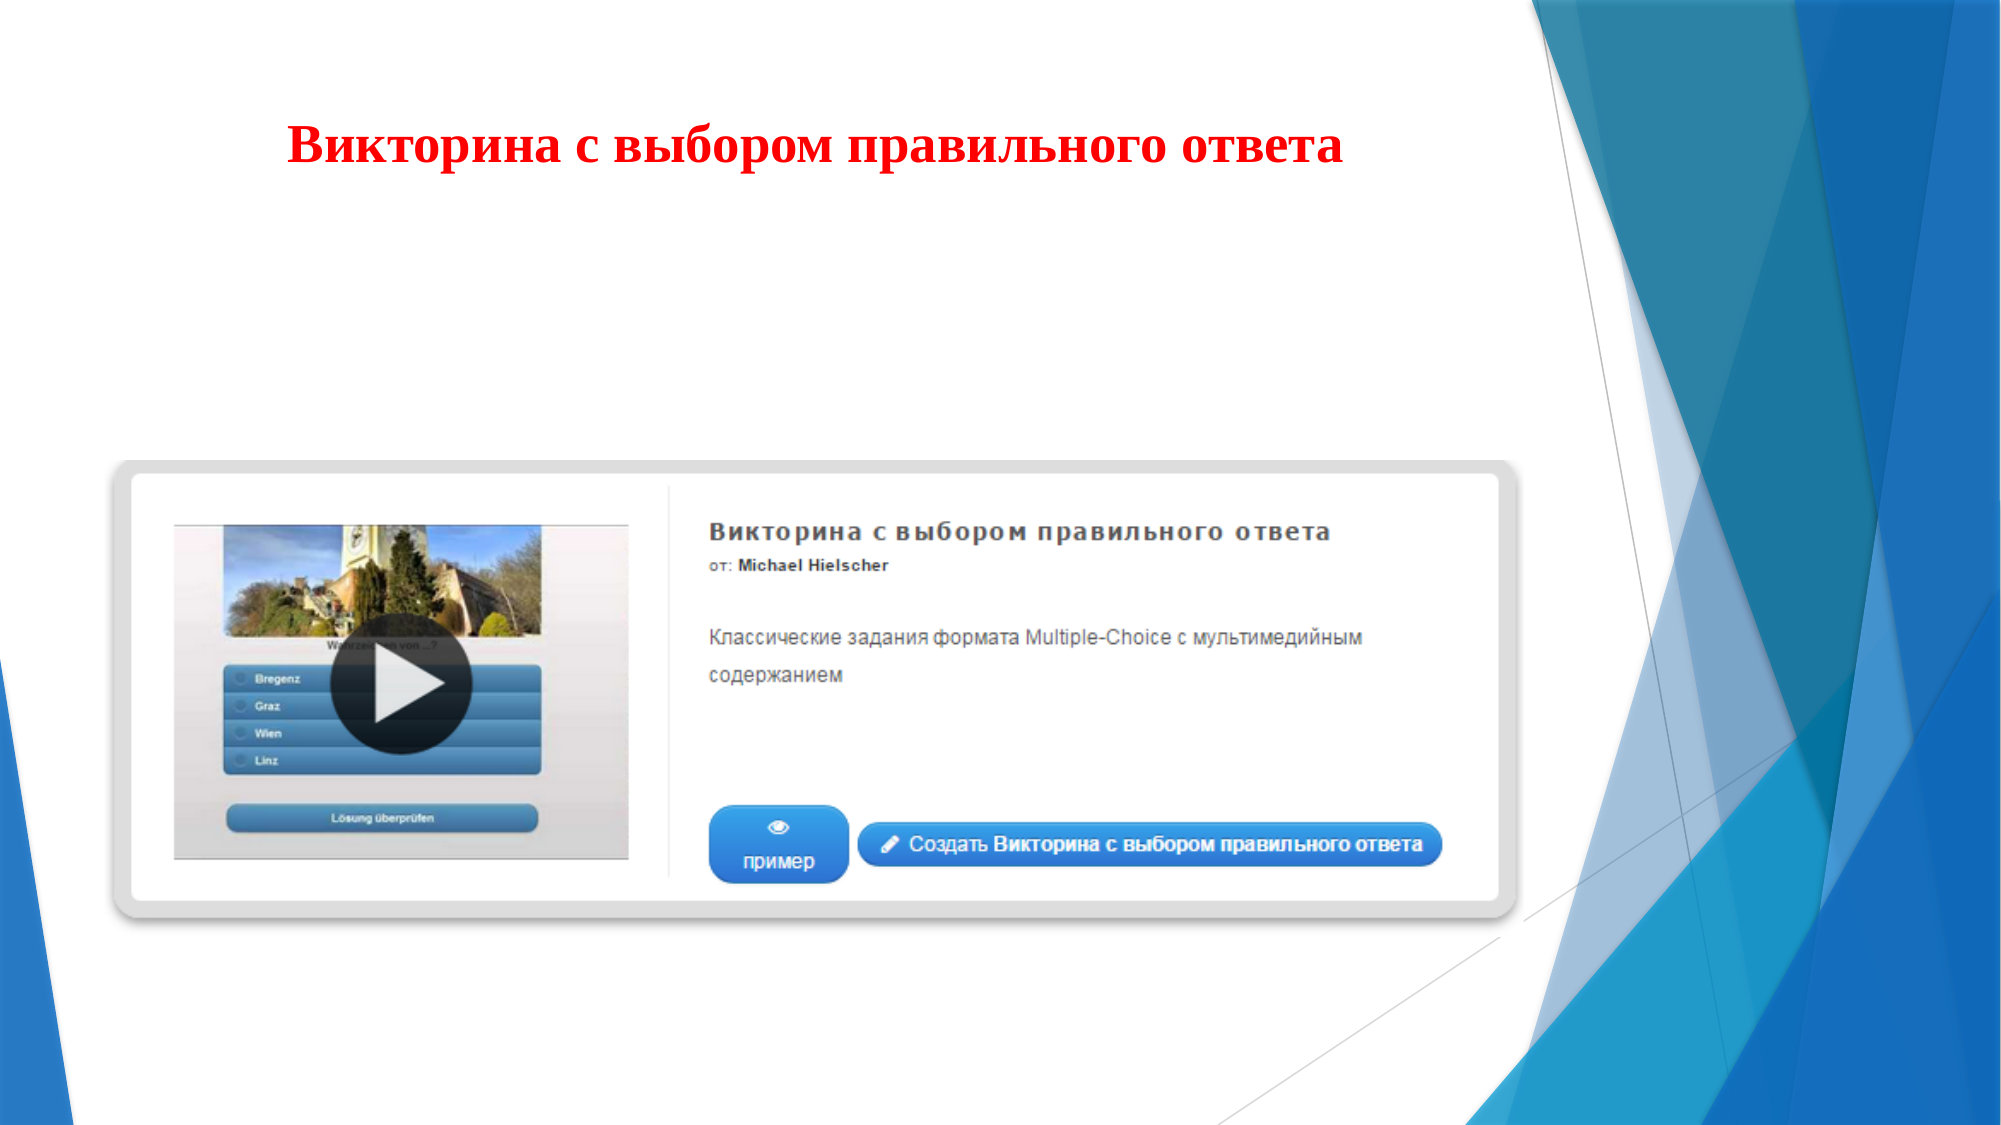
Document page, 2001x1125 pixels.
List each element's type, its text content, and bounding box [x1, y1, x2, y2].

picture [104, 460, 1525, 938]
title Викторина с выбором правильного ответа [111, 99, 1522, 249]
